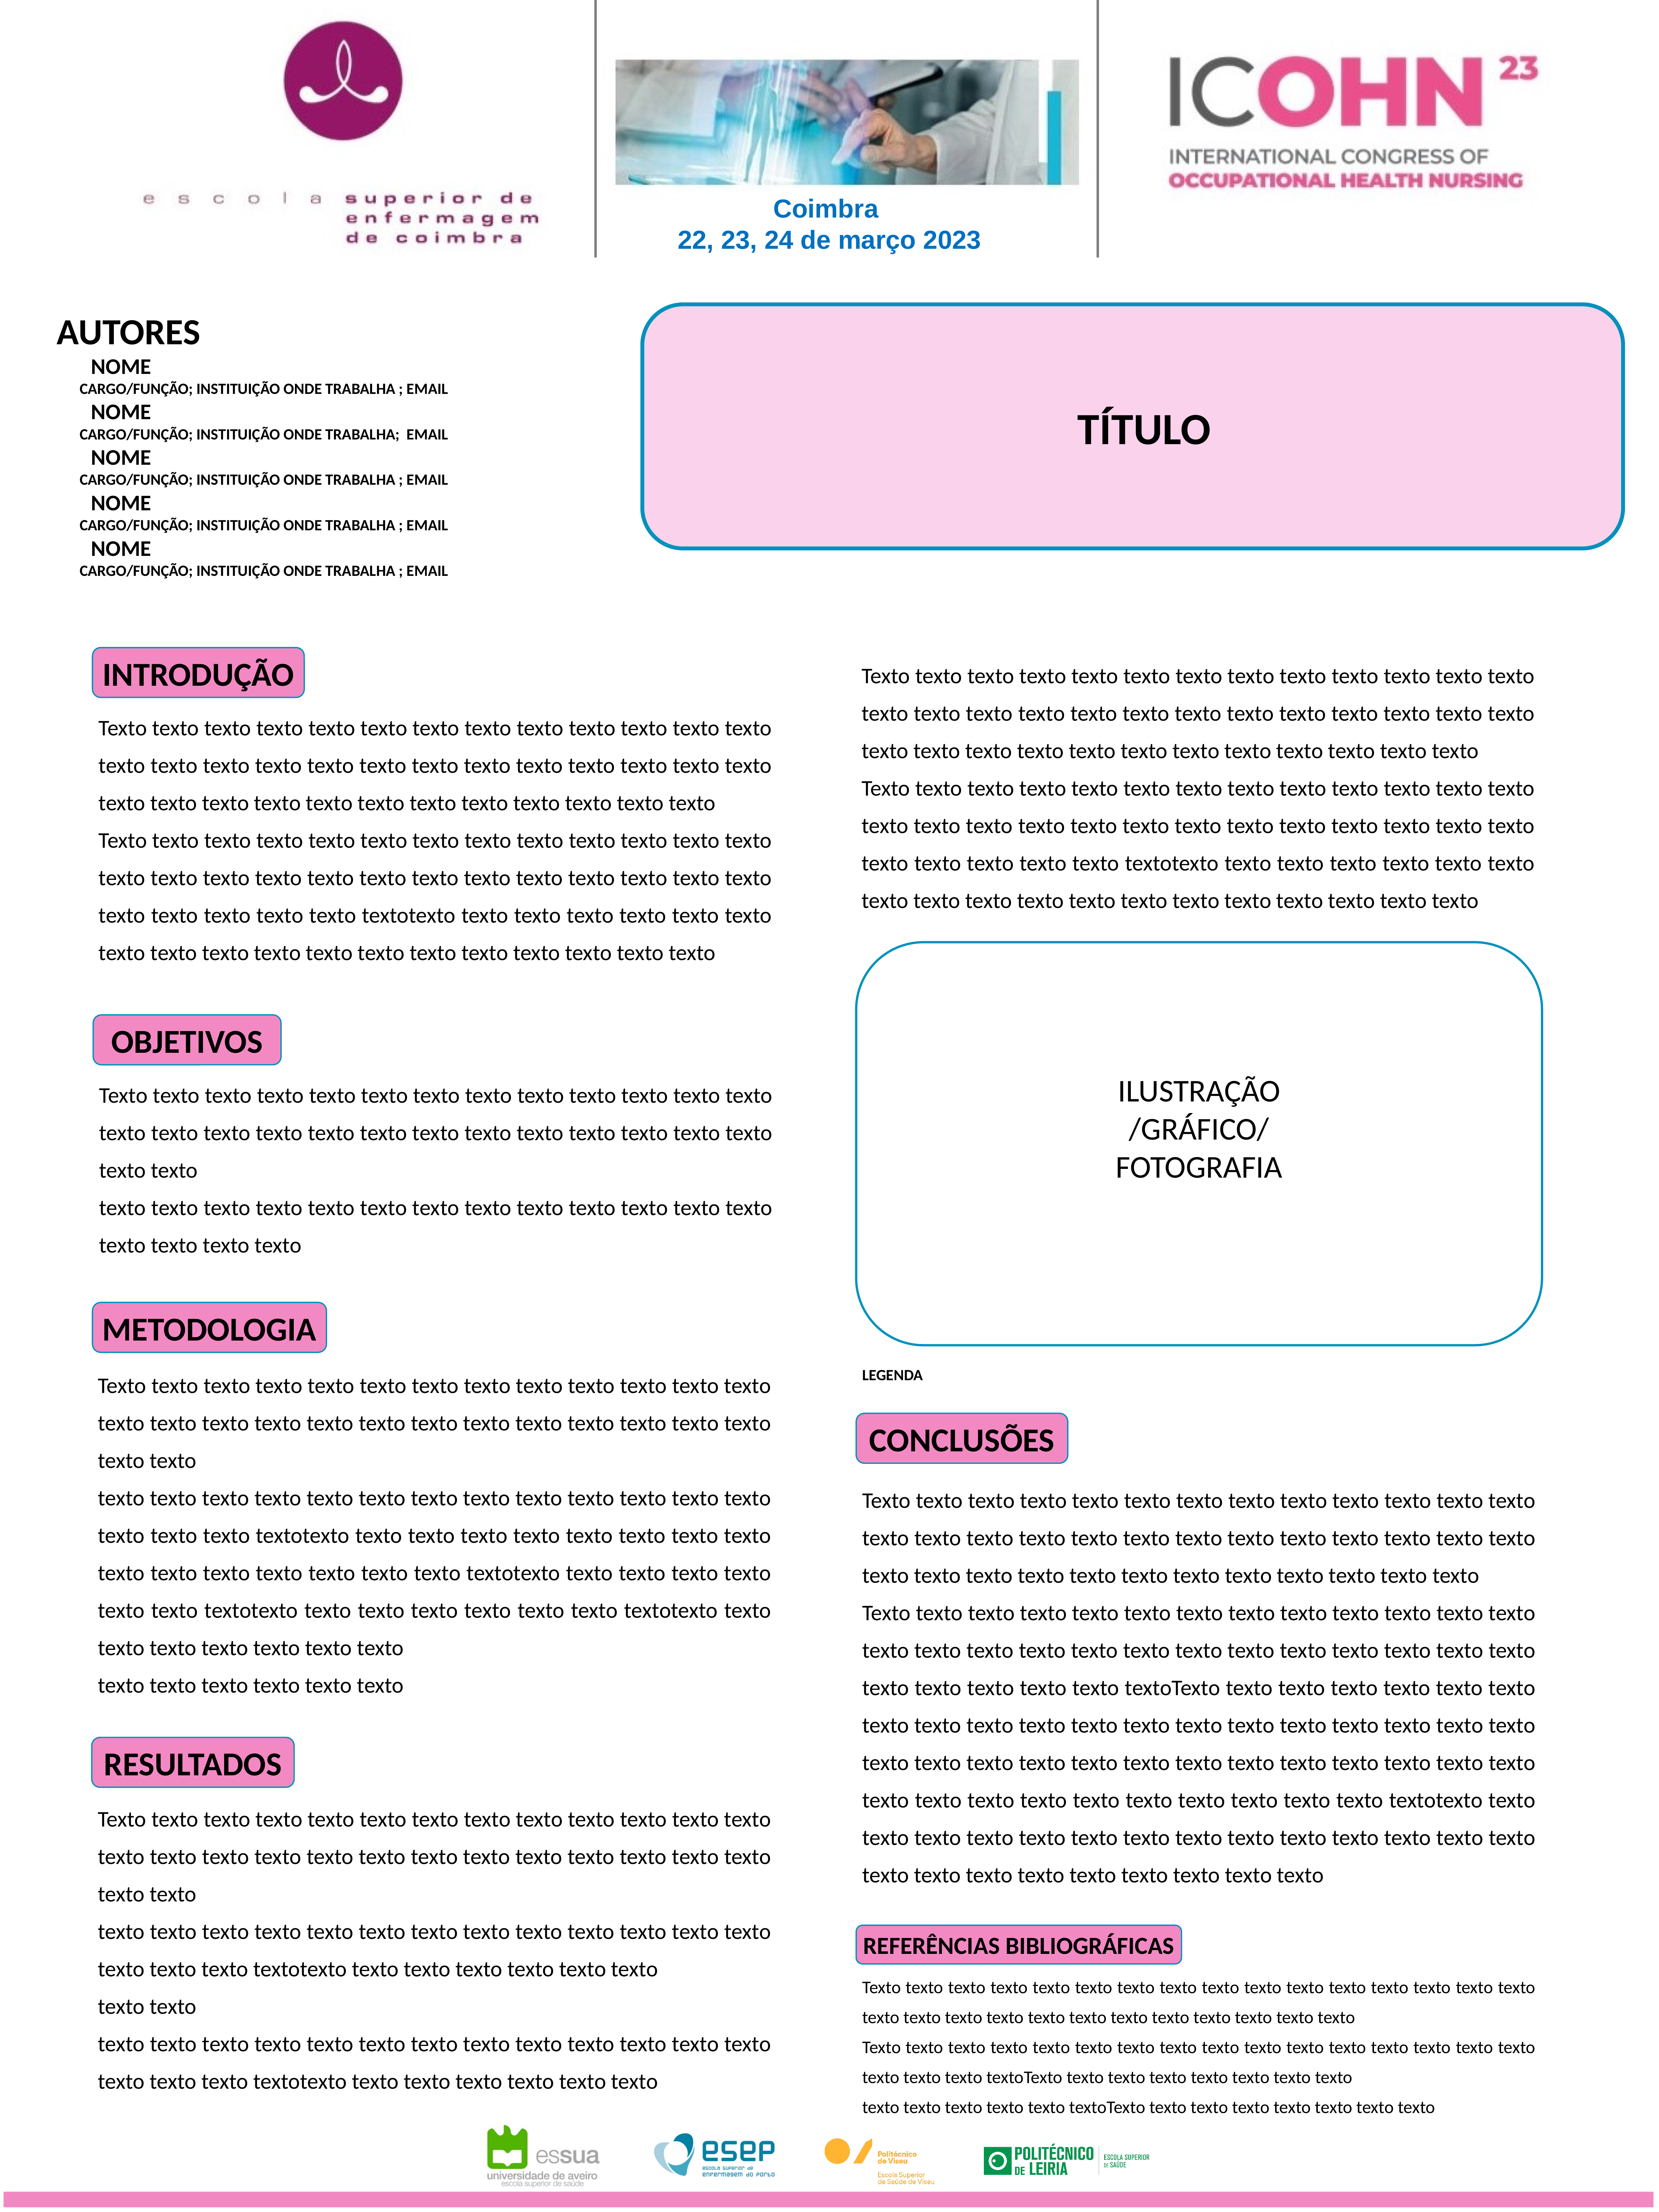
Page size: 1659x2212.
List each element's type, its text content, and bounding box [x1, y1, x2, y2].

text_box OBJETIVOS [92, 1014, 282, 1066]
text_box [855, 941, 1543, 1346]
text_box Texto texto texto texto texto texto texto texto texto texto texto texto texto texto texto texto texto texto texto texto texto texto texto texto texto texto texto texto texto texto texto texto texto texto texto texto texto texto Texto texto texto texto texto texto texto texto texto texto texto texto texto texto texto texto texto texto texto texto texto texto texto texto texto texto texto texto texto texto texto textotexto texto texto texto texto texto texto texto texto texto texto texto texto texto texto texto texto texto texto [856, 647, 1541, 916]
text_box Texto texto texto texto texto texto texto texto texto texto texto texto texto texto texto texto texto texto texto texto texto texto texto texto texto texto texto texto texto texto texto texto texto texto texto texto texto texto Texto texto texto texto texto texto texto texto texto texto texto texto texto texto texto texto texto texto texto texto texto texto texto texto texto texto texto texto texto texto texto textoTexto texto texto texto texto texto texto texto texto texto texto texto texto texto texto texto texto texto texto texto texto texto texto texto texto texto texto texto texto texto texto texto texto texto texto texto texto texto texto texto texto texto texto textotexto texto texto texto texto texto texto texto texto texto texto texto texto texto texto texto texto texto texto texto texto texto texto texto [856, 1472, 1542, 1890]
text_box Texto texto texto texto texto texto texto texto texto texto texto texto texto texto texto texto texto texto texto texto texto texto texto texto texto texto texto texto texto texto texto texto texto texto texto texto texto texto texto texto texto texto texto texto textotexto texto texto texto texto texto texto texto texto texto texto texto texto texto texto texto texto texto texto texto texto texto texto texto texto textotexto texto texto texto texto texto texto [92, 1791, 778, 2097]
text_box CONCLUSÕES [855, 1412, 1068, 1464]
picture [817, 2133, 942, 2190]
picture [642, 2120, 787, 2190]
picture [476, 2122, 612, 2191]
text_box [3, 2191, 1654, 2207]
picture [971, 2132, 1163, 2186]
picture [62, 0, 1631, 257]
text_box INTRODUÇÃO [92, 647, 305, 698]
text_box RESULTADOS [91, 1737, 295, 1788]
text_box Texto texto texto texto texto texto texto texto texto texto texto texto texto texto texto texto texto texto texto texto texto texto texto texto texto texto texto texto Texto texto texto texto texto texto texto texto texto texto texto texto texto texto texto texto texto texto texto textoTexto texto texto texto texto texto texto texto texto texto texto texto texto textoTexto texto texto texto texto texto texto texto [856, 1964, 1542, 2120]
text_box Texto texto texto texto texto texto texto texto texto texto texto texto texto texto texto texto texto texto texto texto texto texto texto texto texto texto texto texto texto texto texto texto texto texto texto texto texto texto texto texto texto texto texto texto texto [93, 1067, 779, 1260]
text_box REFERÊNCIAS BIBLIOGRÁFICAS [855, 1925, 1182, 1965]
text_box Texto texto texto texto texto texto texto texto texto texto texto texto texto texto texto texto texto texto texto texto texto texto texto texto texto texto texto texto texto texto texto texto texto texto texto texto texto texto texto texto texto texto texto texto textotexto texto texto texto texto texto texto texto texto texto texto texto texto texto texto texto textotexto texto texto texto texto texto texto textotexto texto texto texto texto texto texto textotexto texto texto texto texto texto texto texto texto texto texto texto texto texto [92, 1357, 778, 1700]
text_box AUTORES NOME CARGO/FUNÇÃO; INSTITUIÇÃO ONDE TRABALHA ; EMAIL NOME CARGO/FUNÇÃO; INSTITUIÇÃO ONDE TRABALHA; EMAIL NOME CARGO/FUNÇÃO; INSTITUIÇÃO ONDE TRABALHA ; EMAIL NOME CARGO/FUNÇÃO; INSTITUIÇÃO ONDE TRABALHA ; EMAIL NOME CARGO/FUNÇÃO; INSTITUIÇÃO ONDE TRABALHA ; EMAIL [36, 289, 642, 605]
text_box LEGENDA [856, 1354, 1542, 1386]
text_box METODOLOGIA [92, 1302, 327, 1353]
text_box TÍTULO [642, 304, 1624, 549]
text_box Texto texto texto texto texto texto texto texto texto texto texto texto texto texto texto texto texto texto texto texto texto texto texto texto texto texto texto texto texto texto texto texto texto texto texto texto texto texto Texto texto texto texto texto texto texto texto texto texto texto texto texto texto texto texto texto texto texto texto texto texto texto texto texto texto texto texto texto texto texto textotexto texto texto texto texto texto texto texto texto texto texto texto texto texto texto texto texto texto texto [92, 699, 778, 968]
